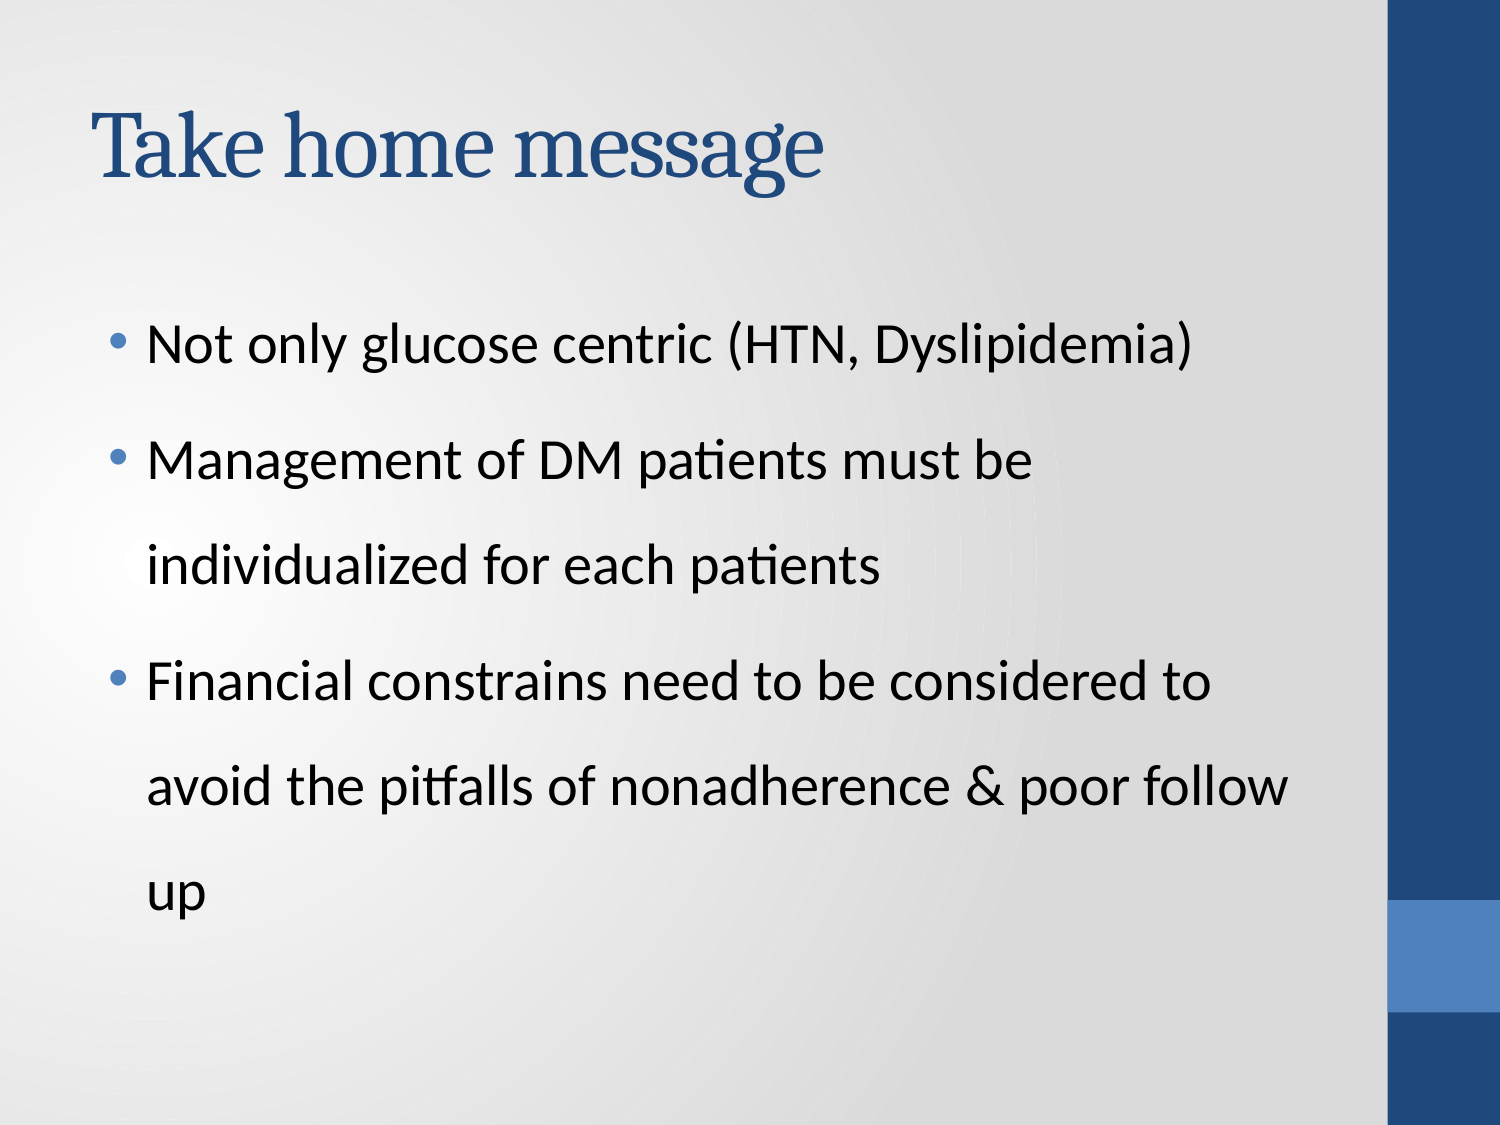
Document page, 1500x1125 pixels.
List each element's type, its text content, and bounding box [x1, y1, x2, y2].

list Not only glucose centric (HTN, Dyslipidemia) Management of DM patients must be individualized for each patients Financial constrains need to be considered to avoid the pitfalls of nonadherence & poor follow up [75, 262, 1325, 1050]
title Take home message [75, 45, 1325, 233]
